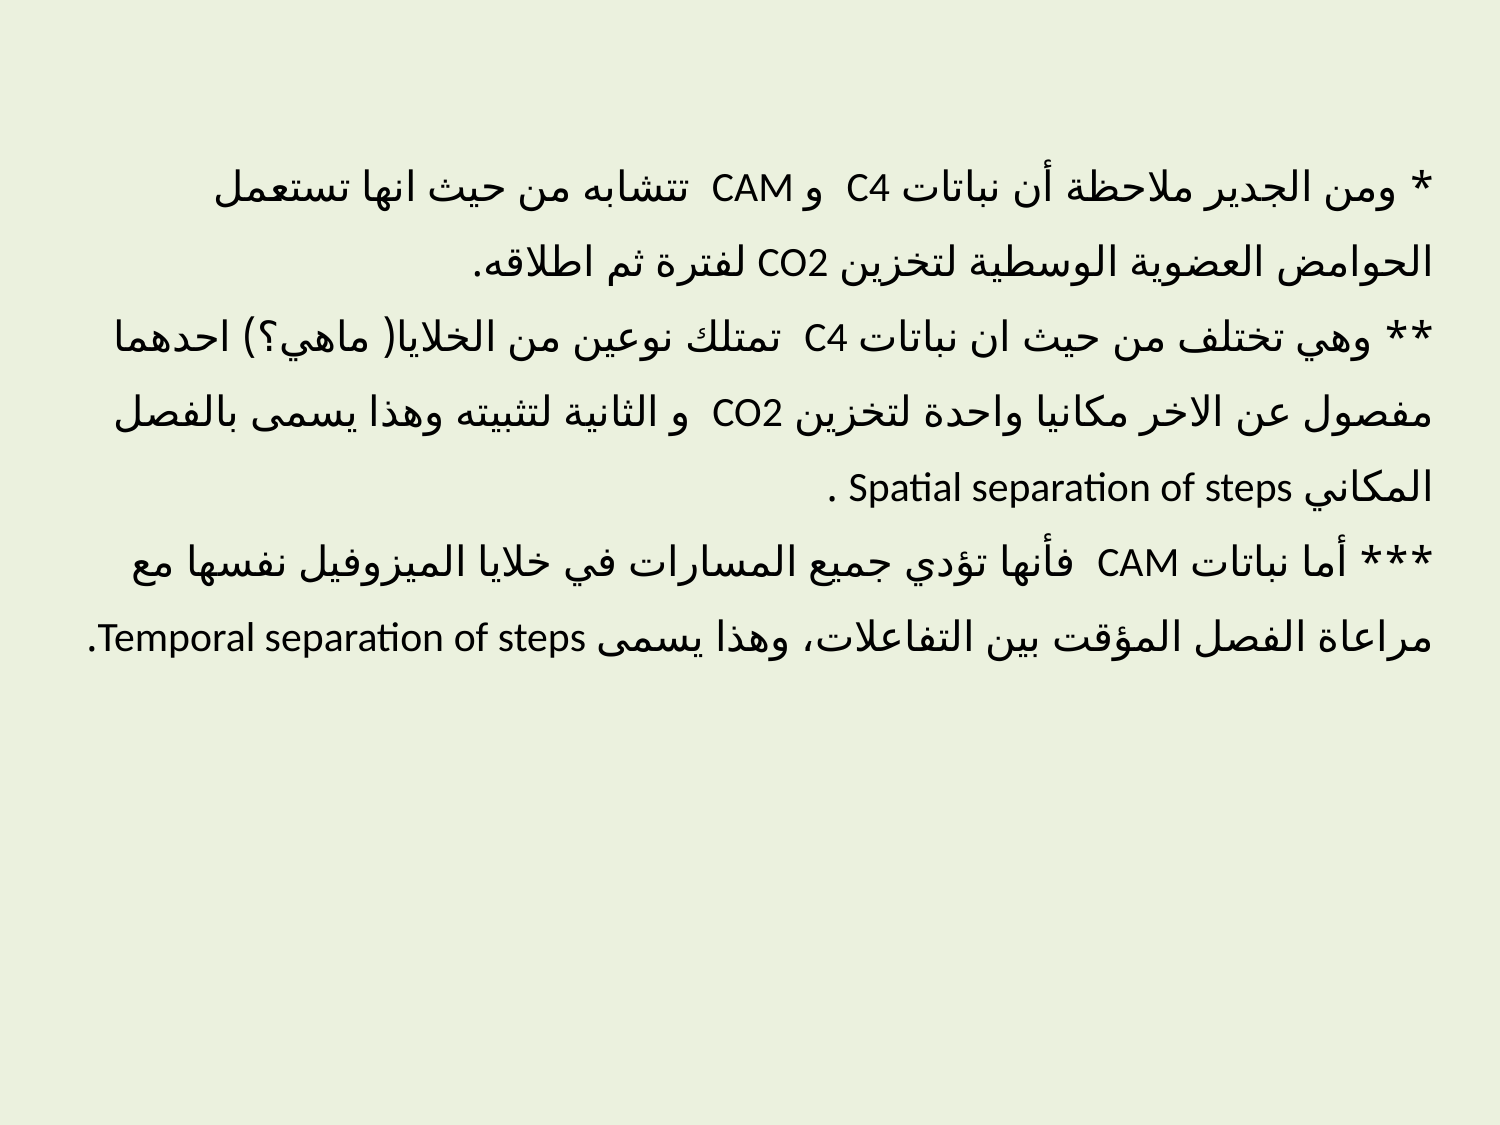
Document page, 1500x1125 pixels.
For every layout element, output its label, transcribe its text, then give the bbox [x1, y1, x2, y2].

text_box * ومن الجدير ملاحظة أن نباتات C4 و CAM تتشابه من حيث انها تستعمل الحوامض العضوية الوسطية لتخزين CO2 لفترة ثم اطلاقه. ** وهي تختلف من حيث ان نباتات C4 تمتلك نوعين من الخلايا( ماهي؟) احدهما مفصول عن الاخر مكانيا واحدة لتخزين CO2 و الثانية لتثبيته وهذا يسمى بالفصل المكاني Spatial separation of steps . *** أما نباتات CAM فأنها تؤدي جميع المسارات في خلايا الميزوفيل نفسها مع مراعاة الفصل المؤقت بين التفاعلات، وهذا يسمى Temporal separation of steps. [50, 127, 1449, 668]
